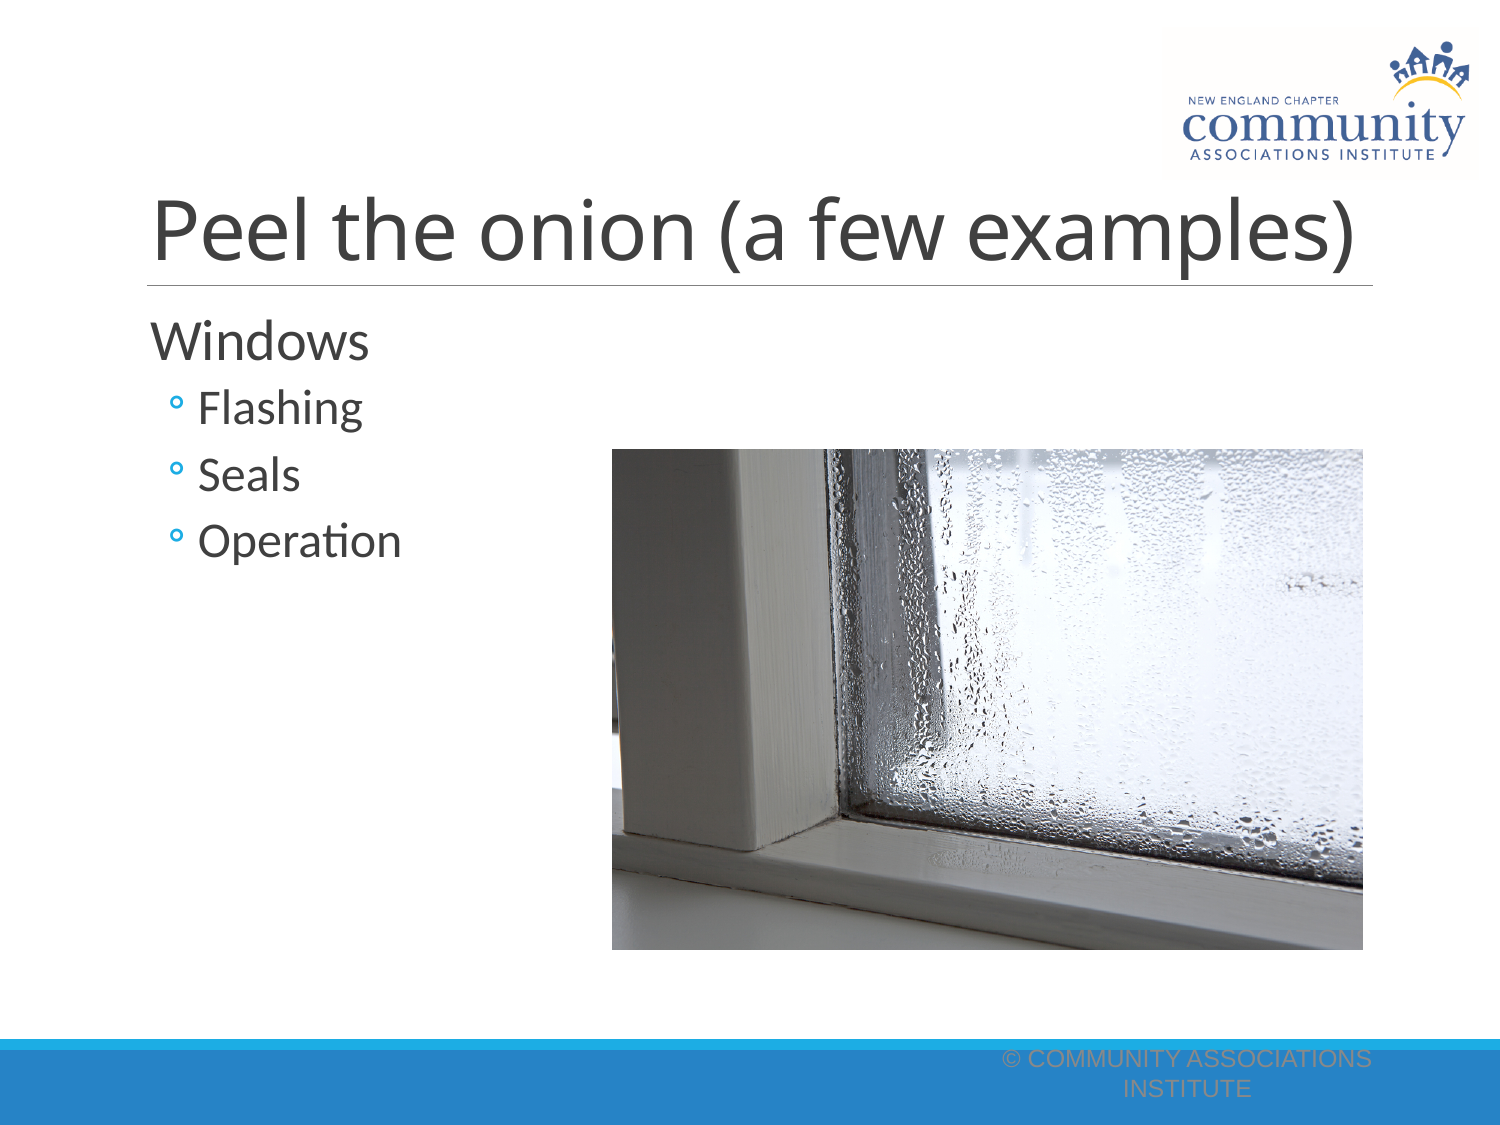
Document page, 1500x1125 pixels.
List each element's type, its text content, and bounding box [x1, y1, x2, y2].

title Peel the onion (a few examples) [135, 47, 1373, 285]
list Windows Flashing Seals Operation [135, 302, 1373, 963]
picture [1161, 26, 1479, 181]
footer © Community Associations Institute [950, 1042, 1425, 1103]
picture [612, 449, 1363, 951]
